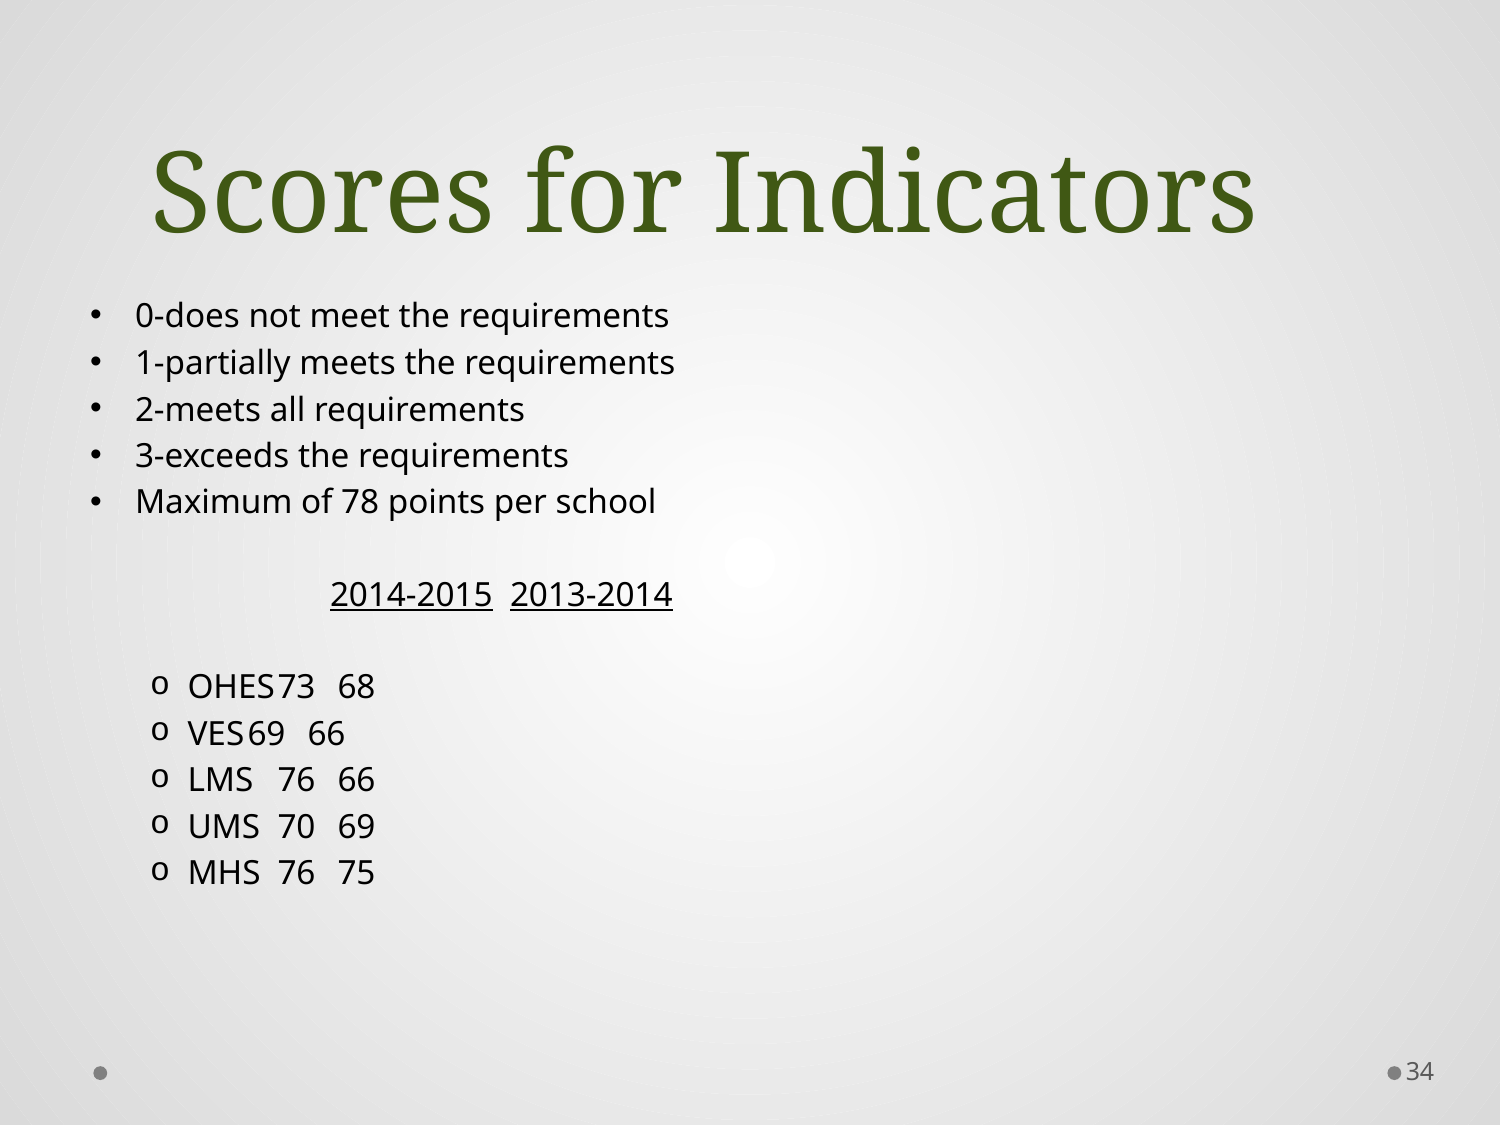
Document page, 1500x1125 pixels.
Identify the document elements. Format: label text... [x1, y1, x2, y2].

list 0-does not meet the requirements 1-partially meets the requirements 2-meets all requirements 3-exceeds the requirements Maximum of 78 points per school 2014-2015 2013-2014 OHES 73 68 VES 69 66 LMS 76 66 UMS 70 69 MHS 76 75 [75, 262, 1425, 1005]
title Scores for Indicators [75, 50, 1425, 262]
slide_number 34 [1401, 1042, 1494, 1103]
